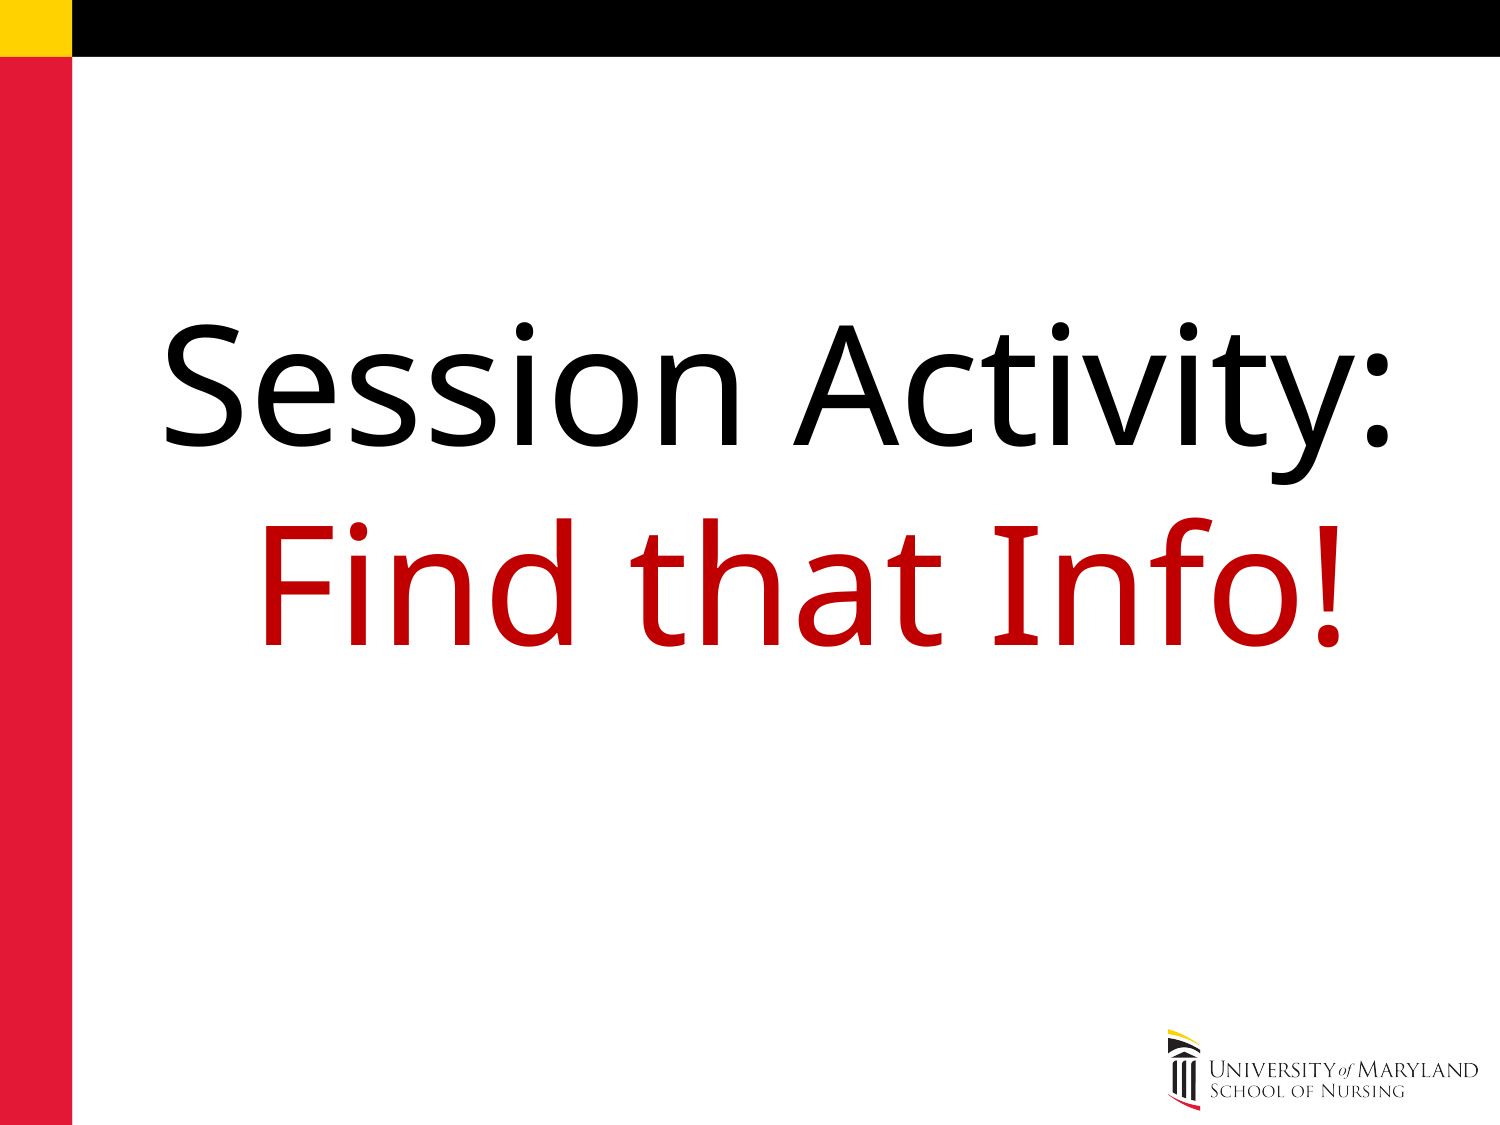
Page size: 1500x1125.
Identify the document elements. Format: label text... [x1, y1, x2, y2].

picture [0, 0, 1500, 1125]
title Session Activity: Find that Info! [122, 416, 1481, 541]
